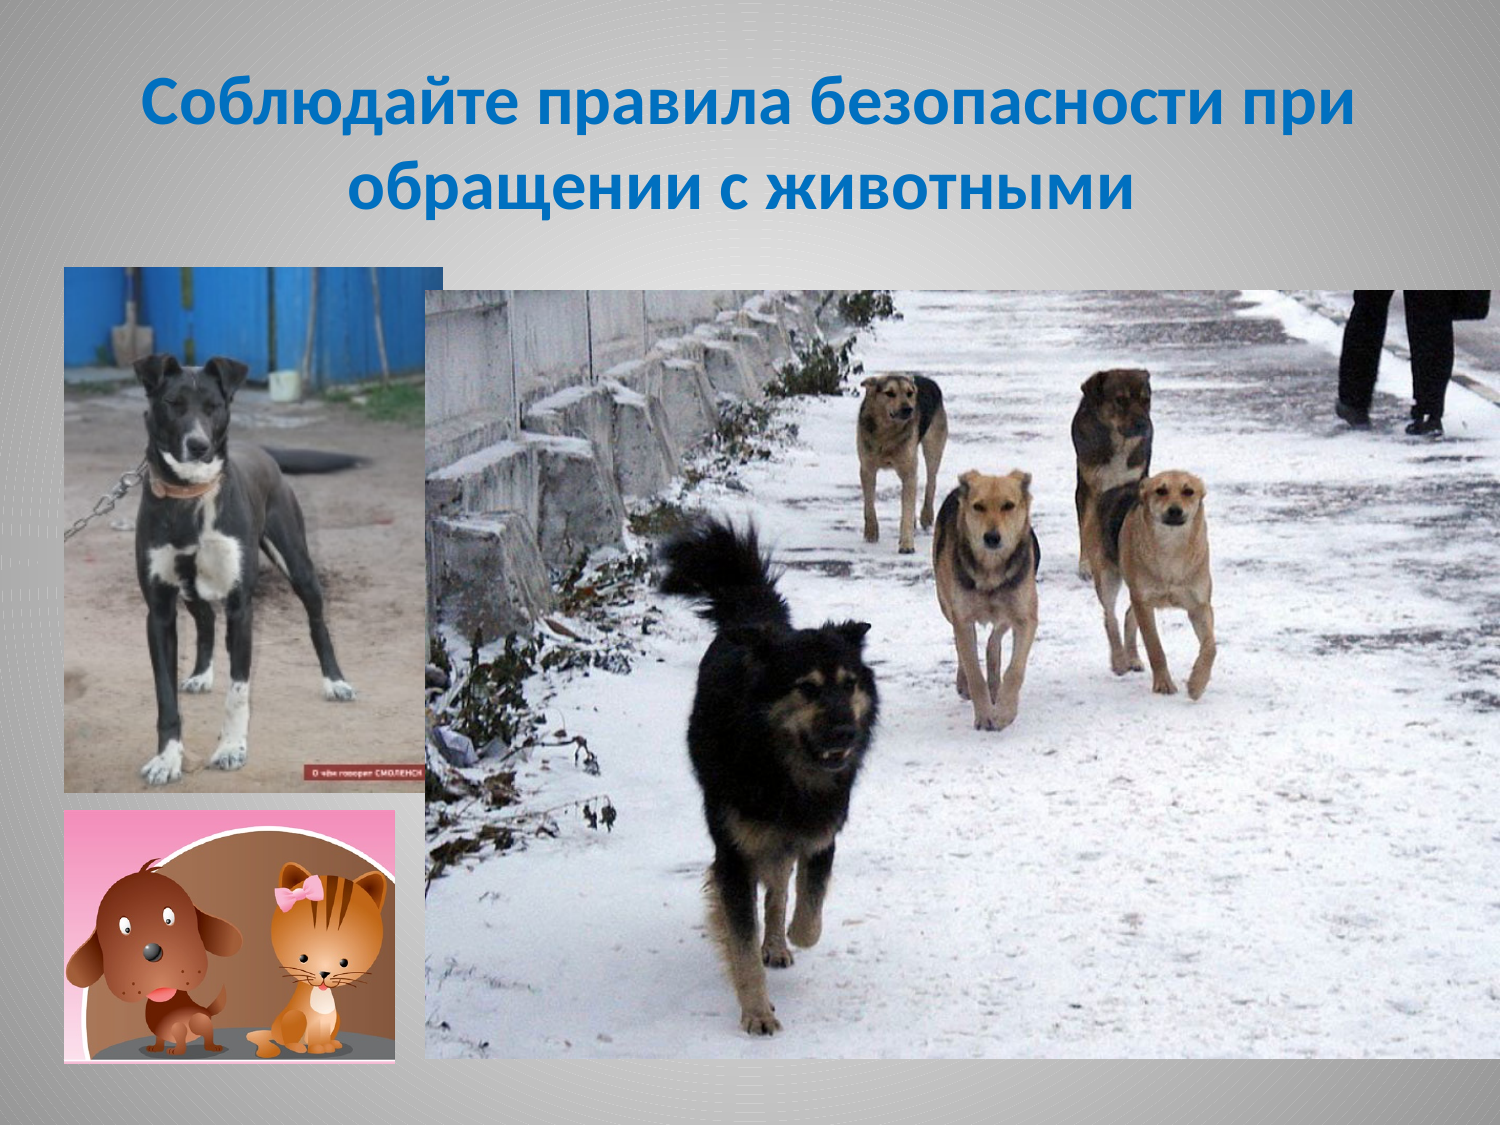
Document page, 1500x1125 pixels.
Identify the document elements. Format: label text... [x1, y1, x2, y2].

picture [64, 810, 395, 1064]
picture [64, 266, 1500, 1059]
title Соблюдайте правила безопасности при обращении с животными [75, 45, 1425, 233]
